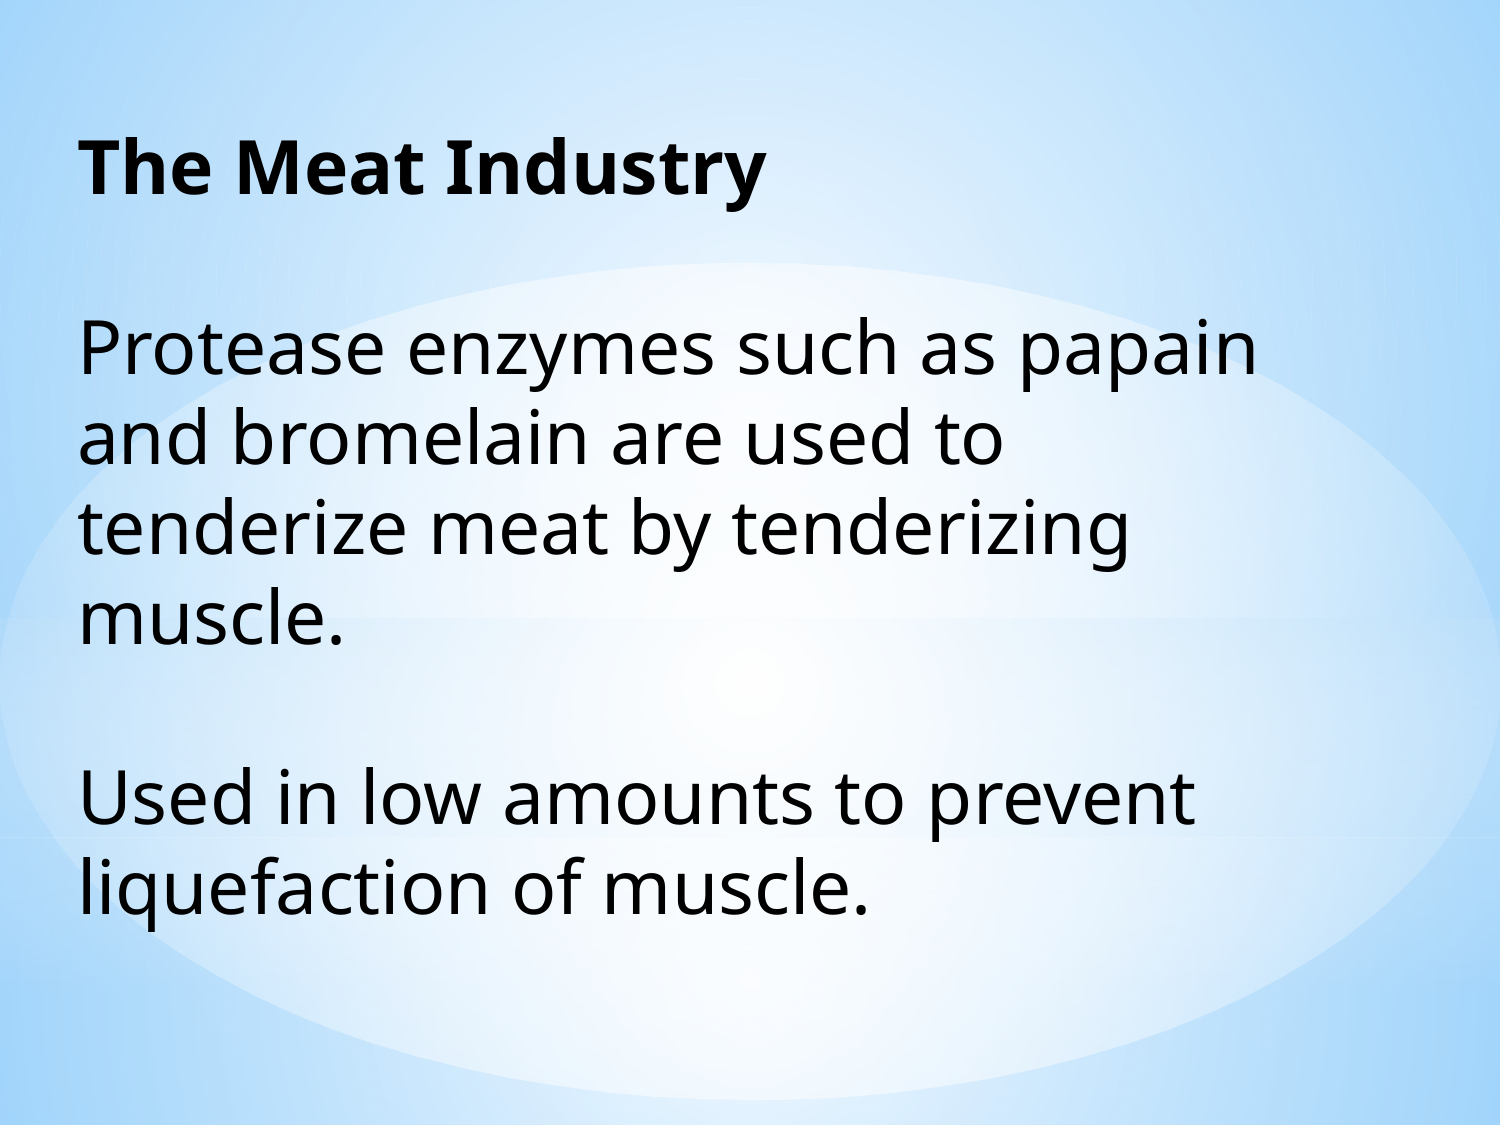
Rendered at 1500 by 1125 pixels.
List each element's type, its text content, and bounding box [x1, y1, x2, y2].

text_box The Meat Industry Protease enzymes such as papain and bromelain are used to tenderize meat by tenderizing muscle. Used in low amounts to prevent liquefaction of muscle. [62, 112, 1275, 1078]
